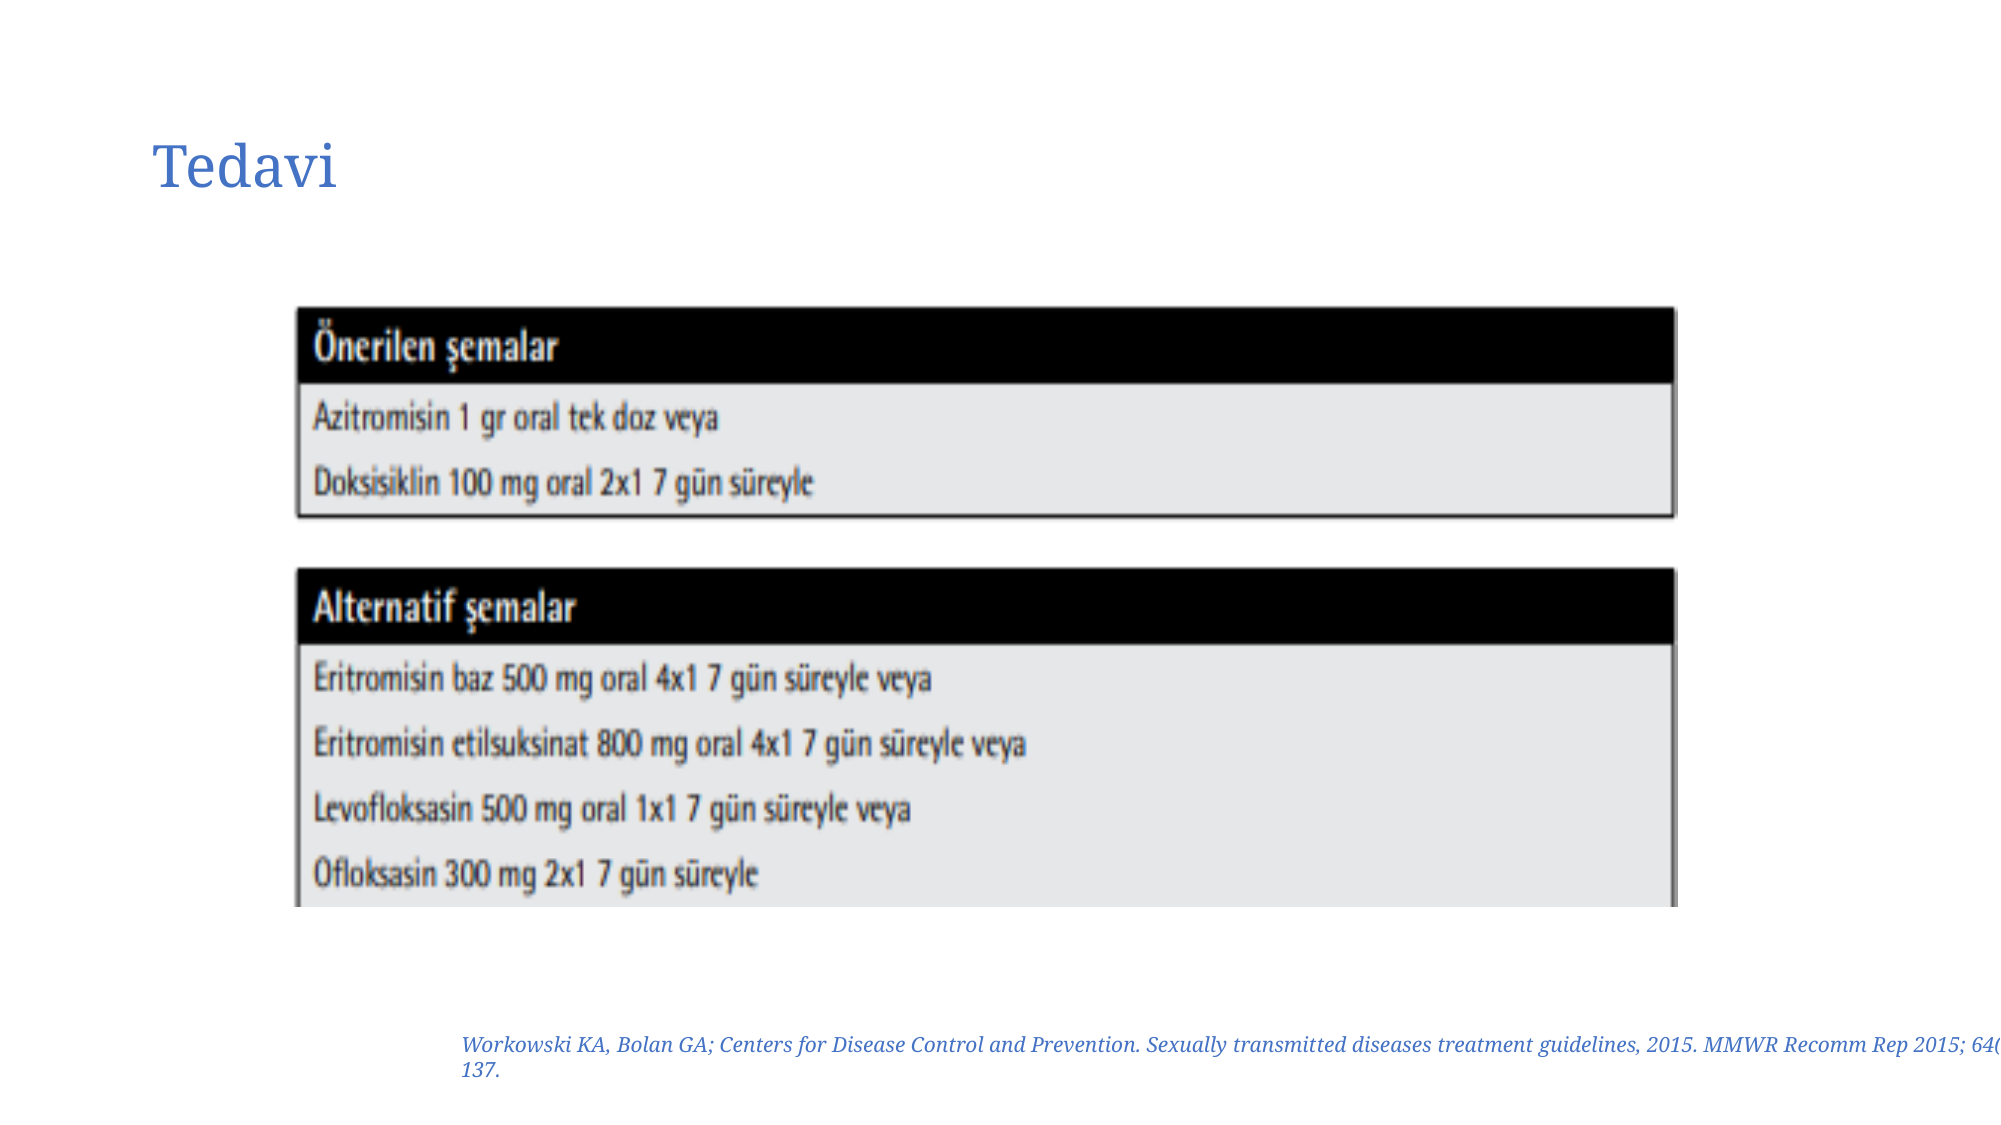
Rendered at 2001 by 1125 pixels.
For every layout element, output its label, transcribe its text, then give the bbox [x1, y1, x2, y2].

title Tedavi [137, 59, 1863, 278]
text_box Workowski KA, Bolan GA; Centers for Disease Control and Prevention. Sexually transmitted diseases treatment guidelines, 2015. MMWR Recomm Rep 2015; 64(RR-03):1–137. [446, 1024, 2000, 1090]
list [251, 297, 1678, 907]
